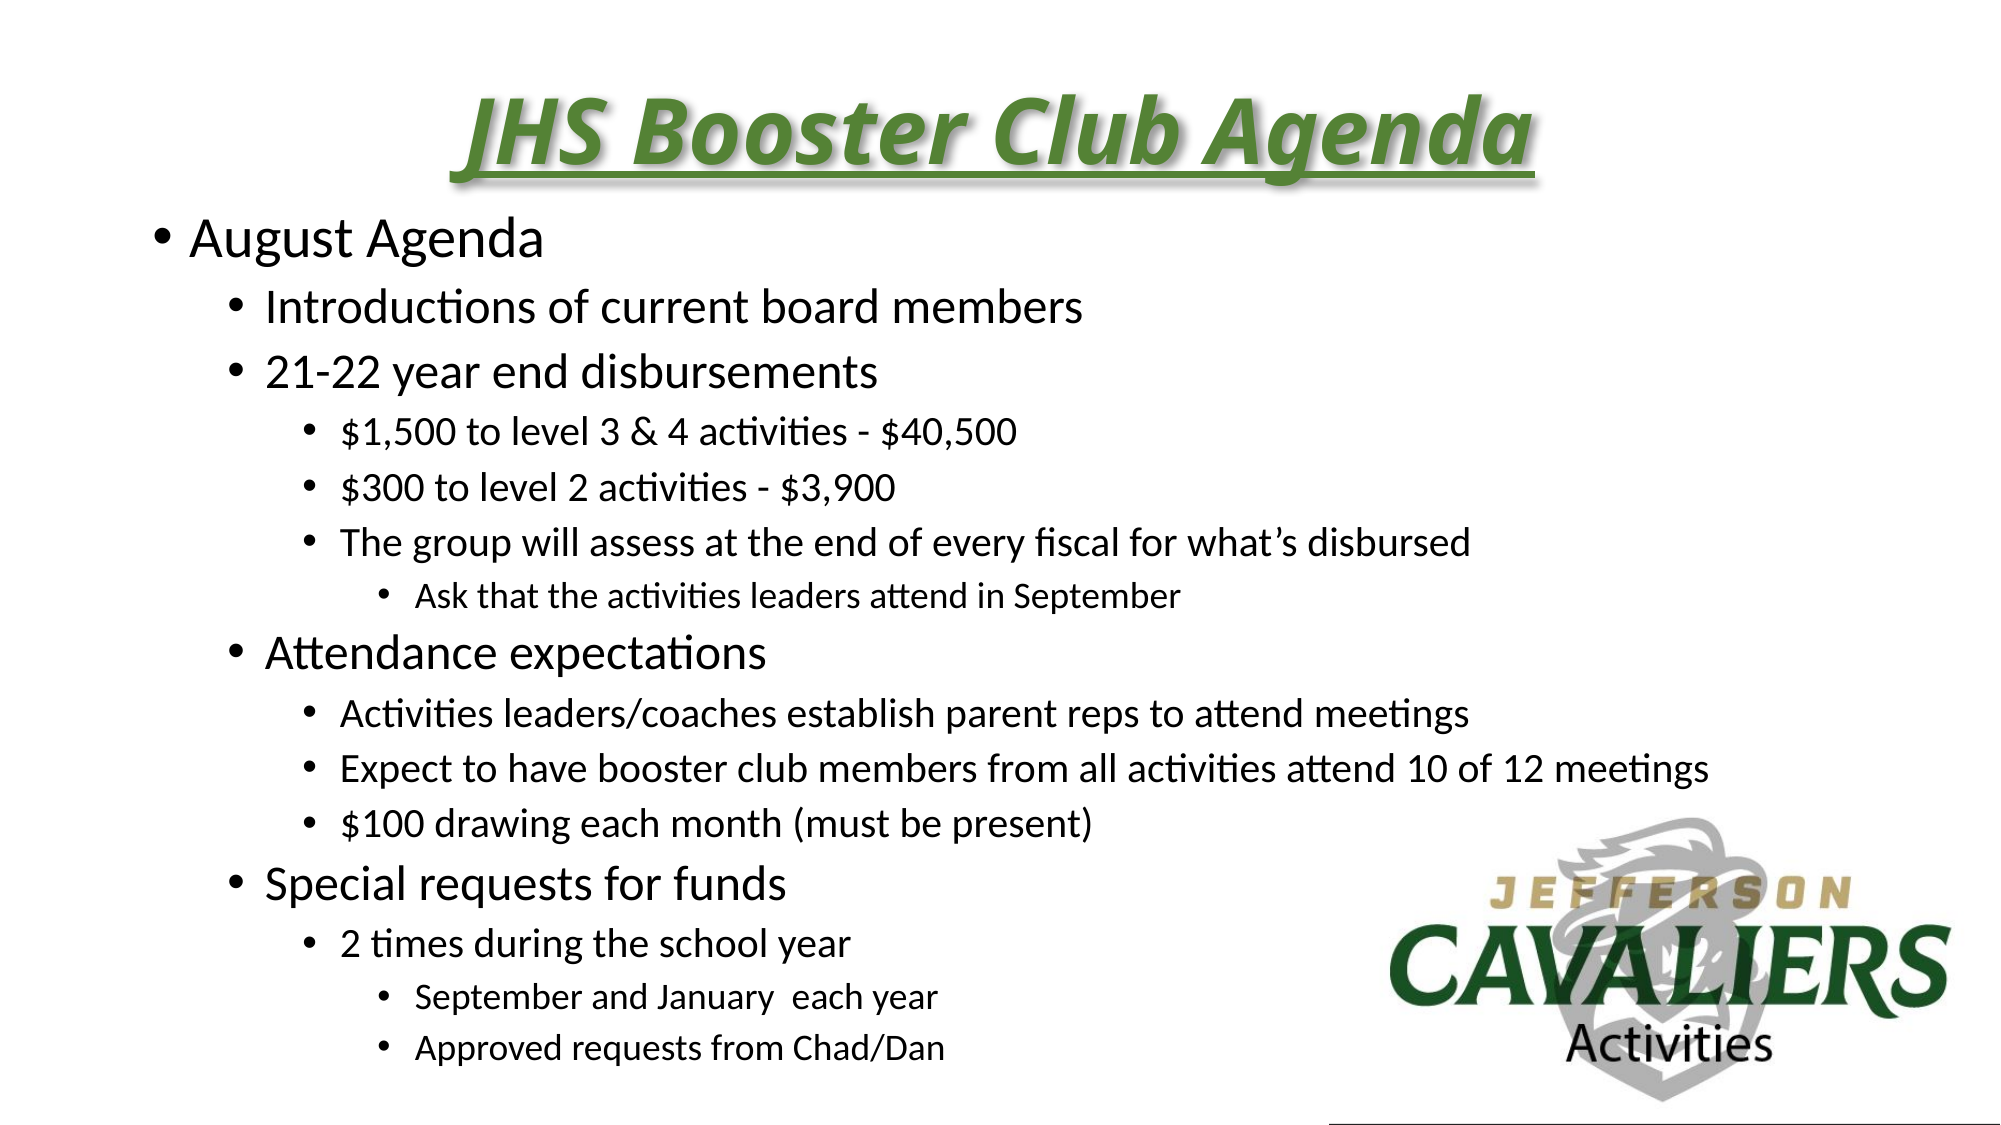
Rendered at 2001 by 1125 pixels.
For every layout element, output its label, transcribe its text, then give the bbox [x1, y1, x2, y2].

title JHS Booster Club Agenda [137, 59, 1863, 210]
picture [1329, 792, 2000, 1125]
list August Agenda Introductions of current board members 21-22 year end disbursements $1,500 to level 3 & 4 activities - $40,500 $300 to level 2 activities - $3,900 The group will assess at the end of every fiscal for what’s disbursed Ask that the activities leaders attend in September Attendance expectations Activities leaders/coaches establish parent reps to attend meetings Expect to have booster club members from all activities attend 10 of 12 meetings $100 drawing each month (must be present) Special requests for funds 2 times during the school year September and January each year Approved requests from Chad/Dan [137, 200, 1846, 1100]
